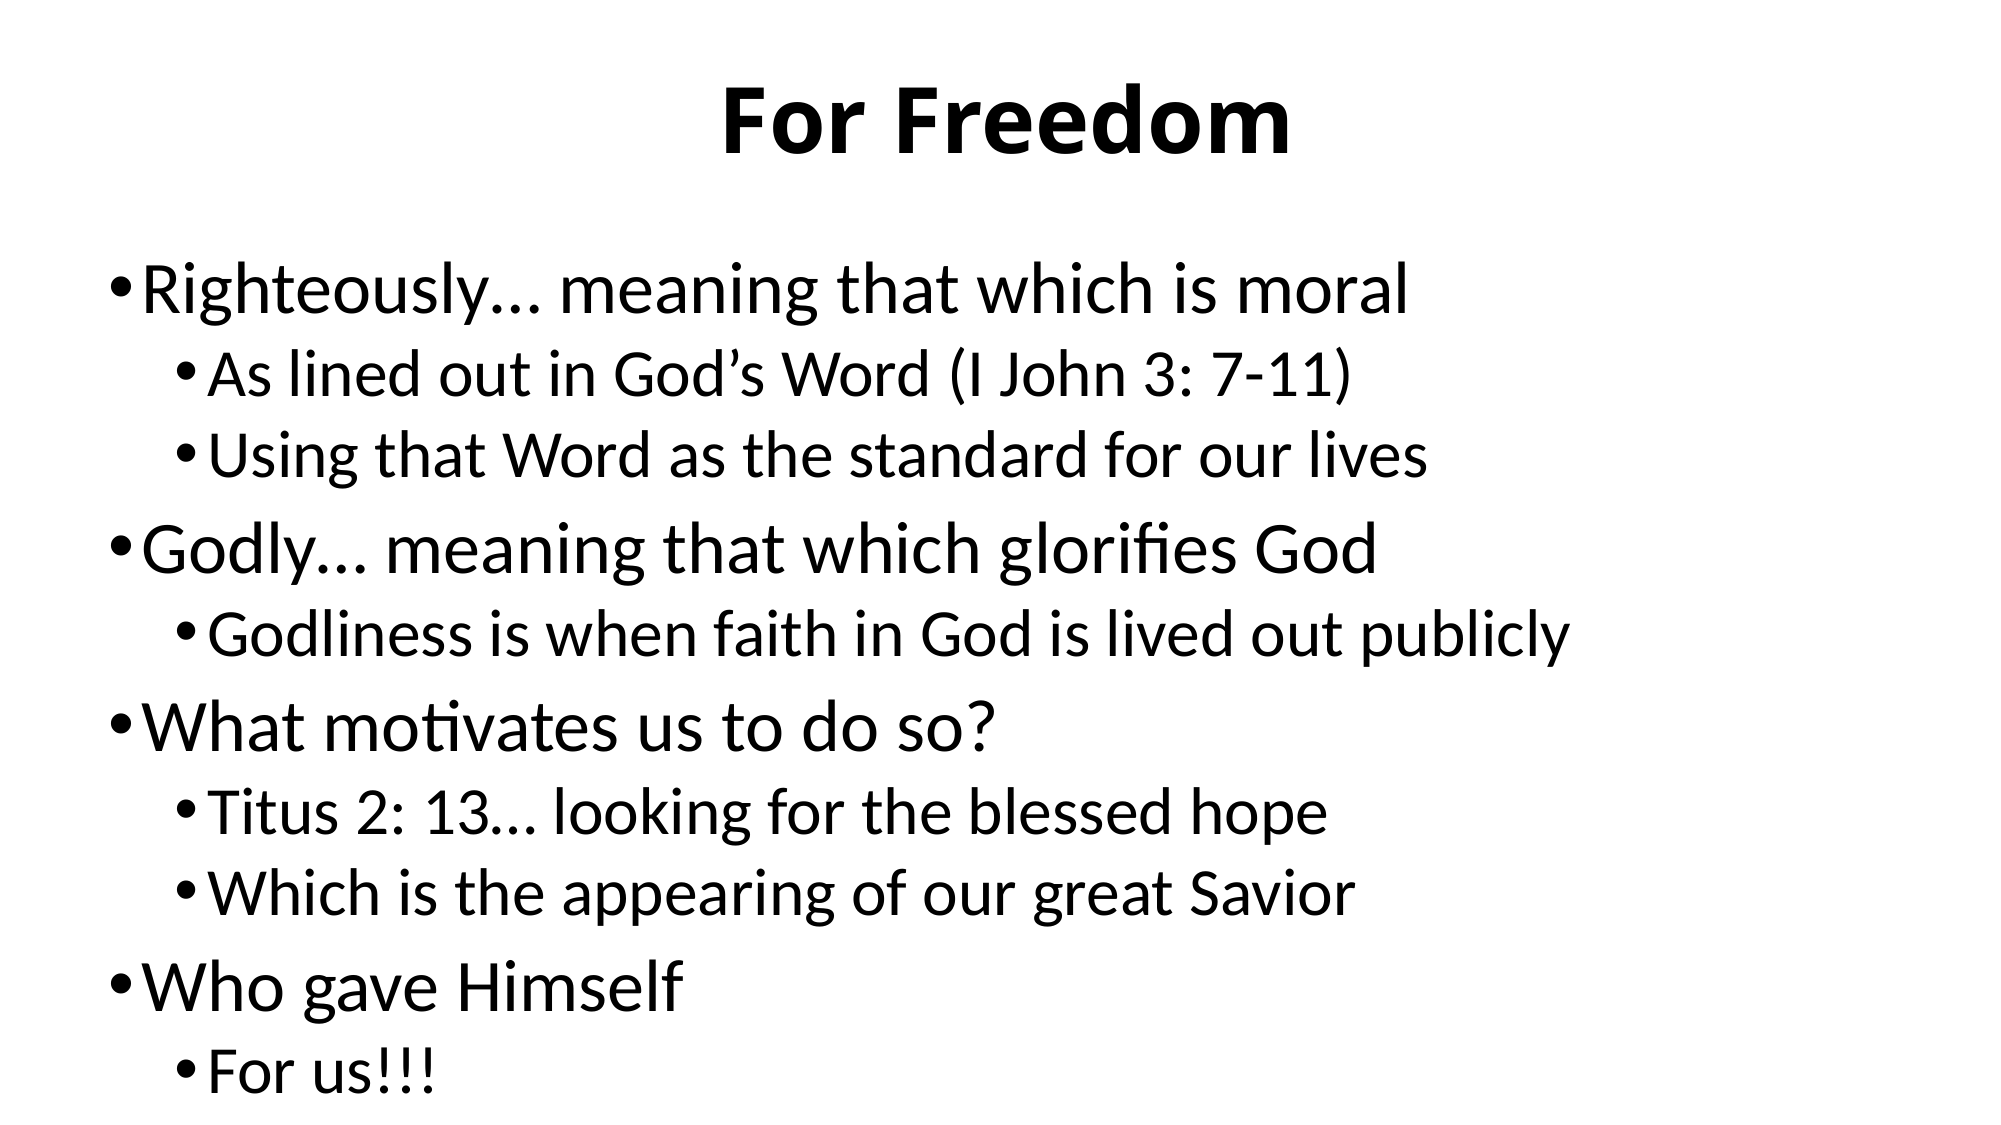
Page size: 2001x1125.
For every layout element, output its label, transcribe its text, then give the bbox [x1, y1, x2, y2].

list Righteously… meaning that which is moral As lined out in God’s Word (I John 3: 7-11) Using that Word as the standard for our lives Godly… meaning that which glorifies God Godliness is when faith in God is lived out publicly What motivates us to do so? Titus 2: 13… looking for the blessed hope Which is the appearing of our great Savior Who gave Himself For us!!! [93, 242, 1920, 1125]
title For Freedom [93, 41, 1920, 207]
